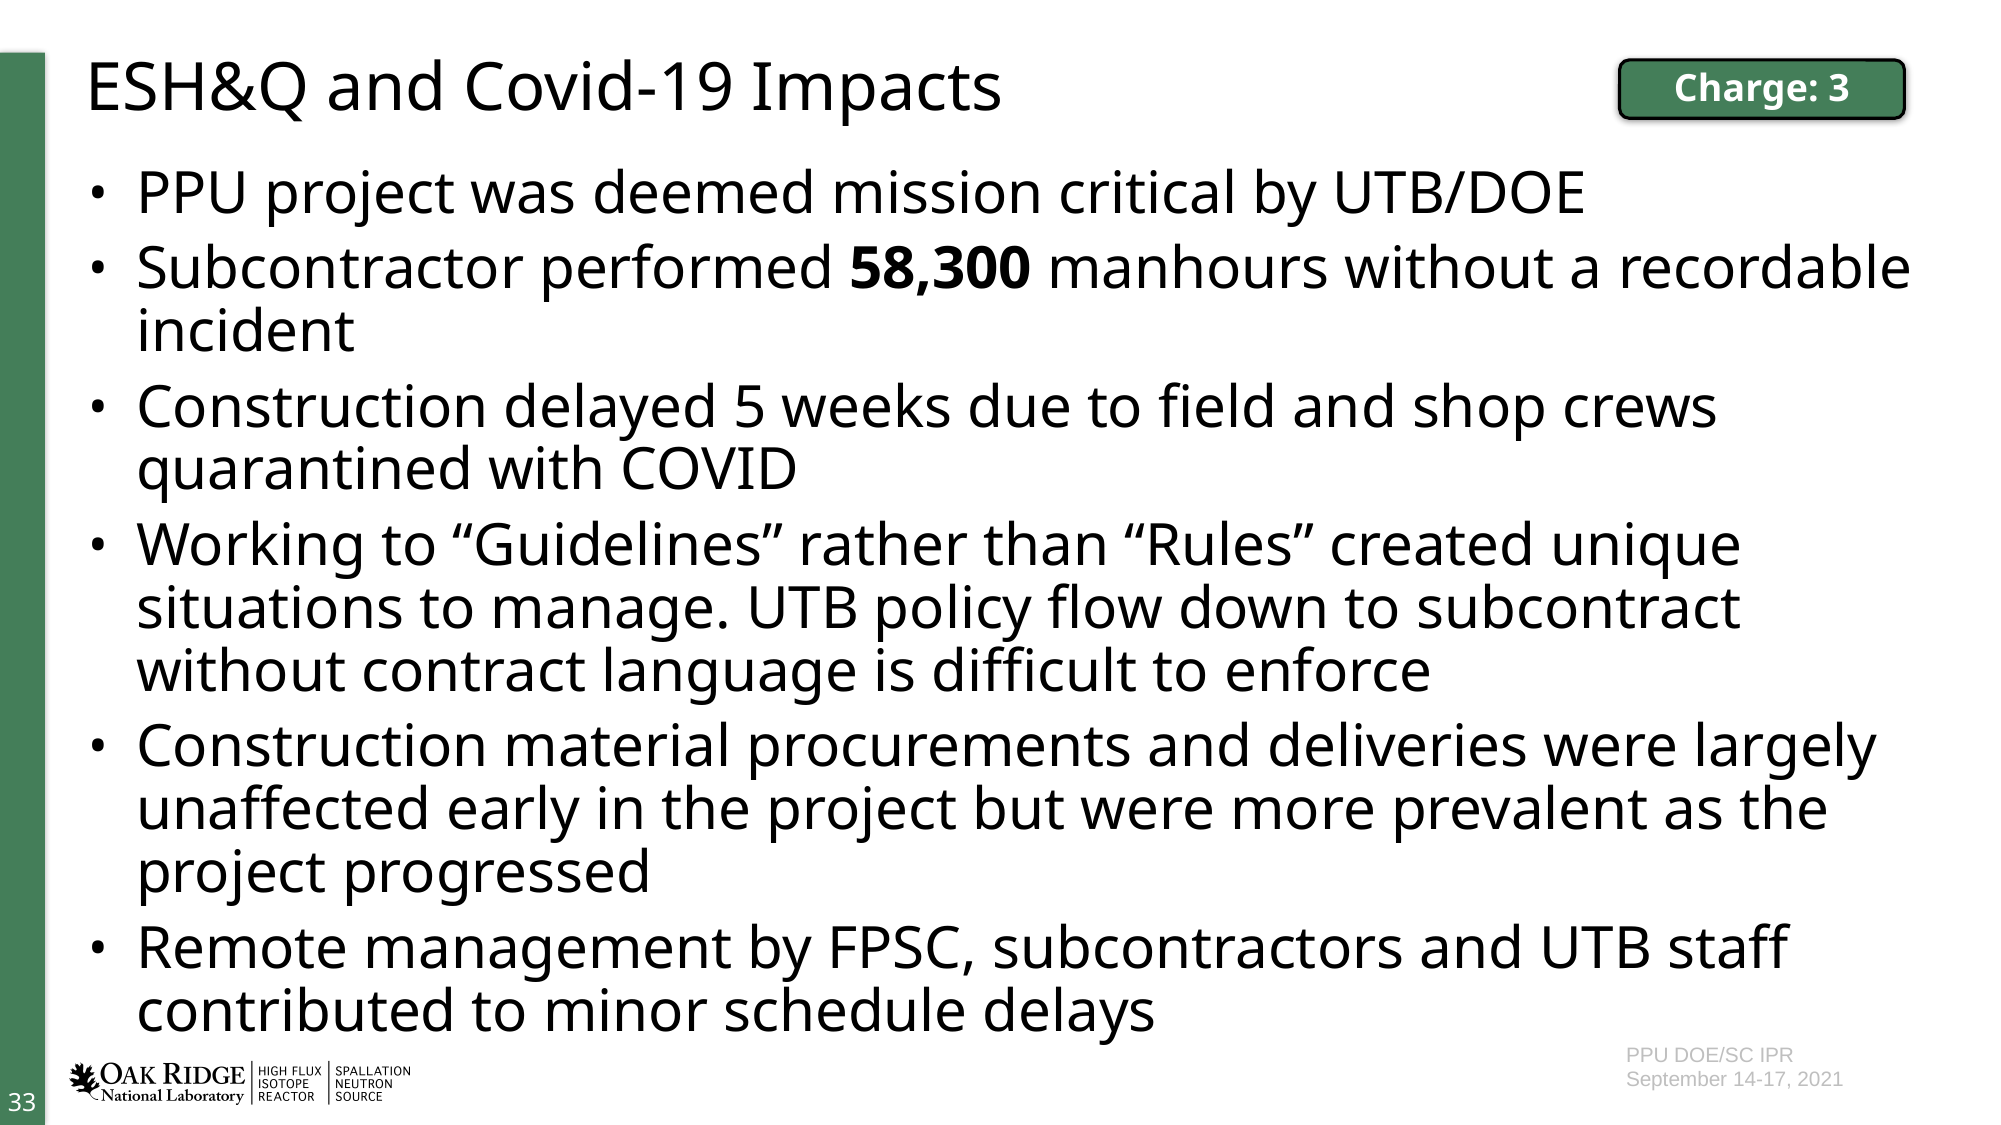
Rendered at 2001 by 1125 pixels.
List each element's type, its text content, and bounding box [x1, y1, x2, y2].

list PPU project was deemed mission critical by UTB/DOE Subcontractor performed 58,300 manhours without a recordable incident Construction delayed 5 weeks due to field and shop crews quarantined with COVID Working to “Guidelines” rather than “Rules” created unique situations to manage. UTB policy flow down to subcontract without contract language is difficult to enforce Construction material procurements and deliveries were largely unaffected early in the project but were more prevalent as the project progressed Remote management by FPSC, subcontractors and UTB staff contributed to minor schedule delays [73, 155, 1949, 1035]
text_box Charge: 3 [1619, 59, 1905, 119]
title ESH&Q and Covid-19 Impacts [70, 44, 1946, 134]
picture [66, 1058, 413, 1108]
